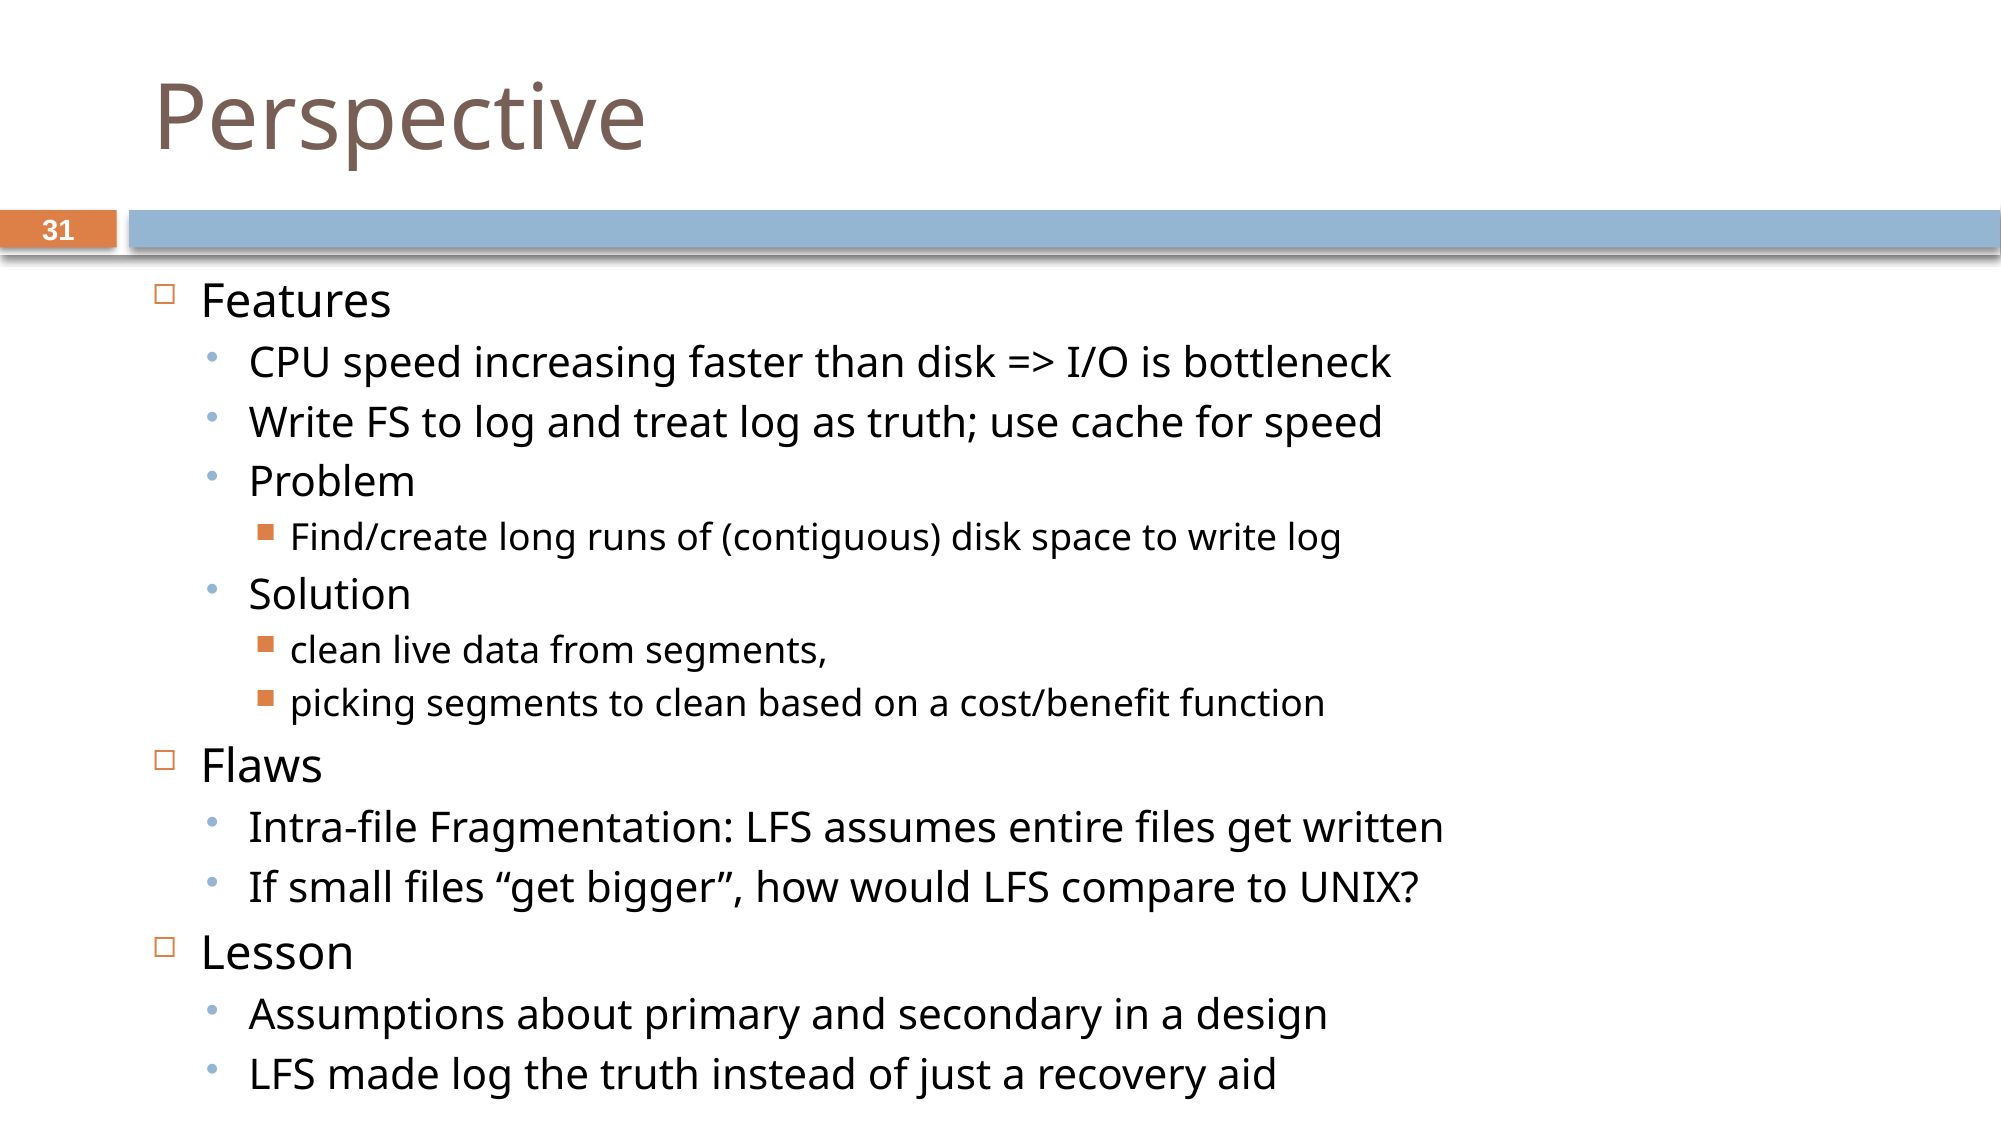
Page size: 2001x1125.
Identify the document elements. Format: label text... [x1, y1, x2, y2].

title Perspective [137, 0, 1675, 225]
slide_number 31 [0, 208, 117, 249]
list Features CPU speed increasing faster than disk => I/O is bottleneck Write FS to log and treat log as truth; use cache for speed Problem Find/create long runs of (contiguous) disk space to write log Solution clean live data from segments, picking segments to clean based on a cost/benefit function Flaws Intra-file Fragmentation: LFS assumes entire files get written If small files “get bigger”, how would LFS compare to UNIX? Lesson Assumptions about primary and secondary in a design LFS made log the truth instead of just a recovery aid [137, 262, 1738, 1113]
